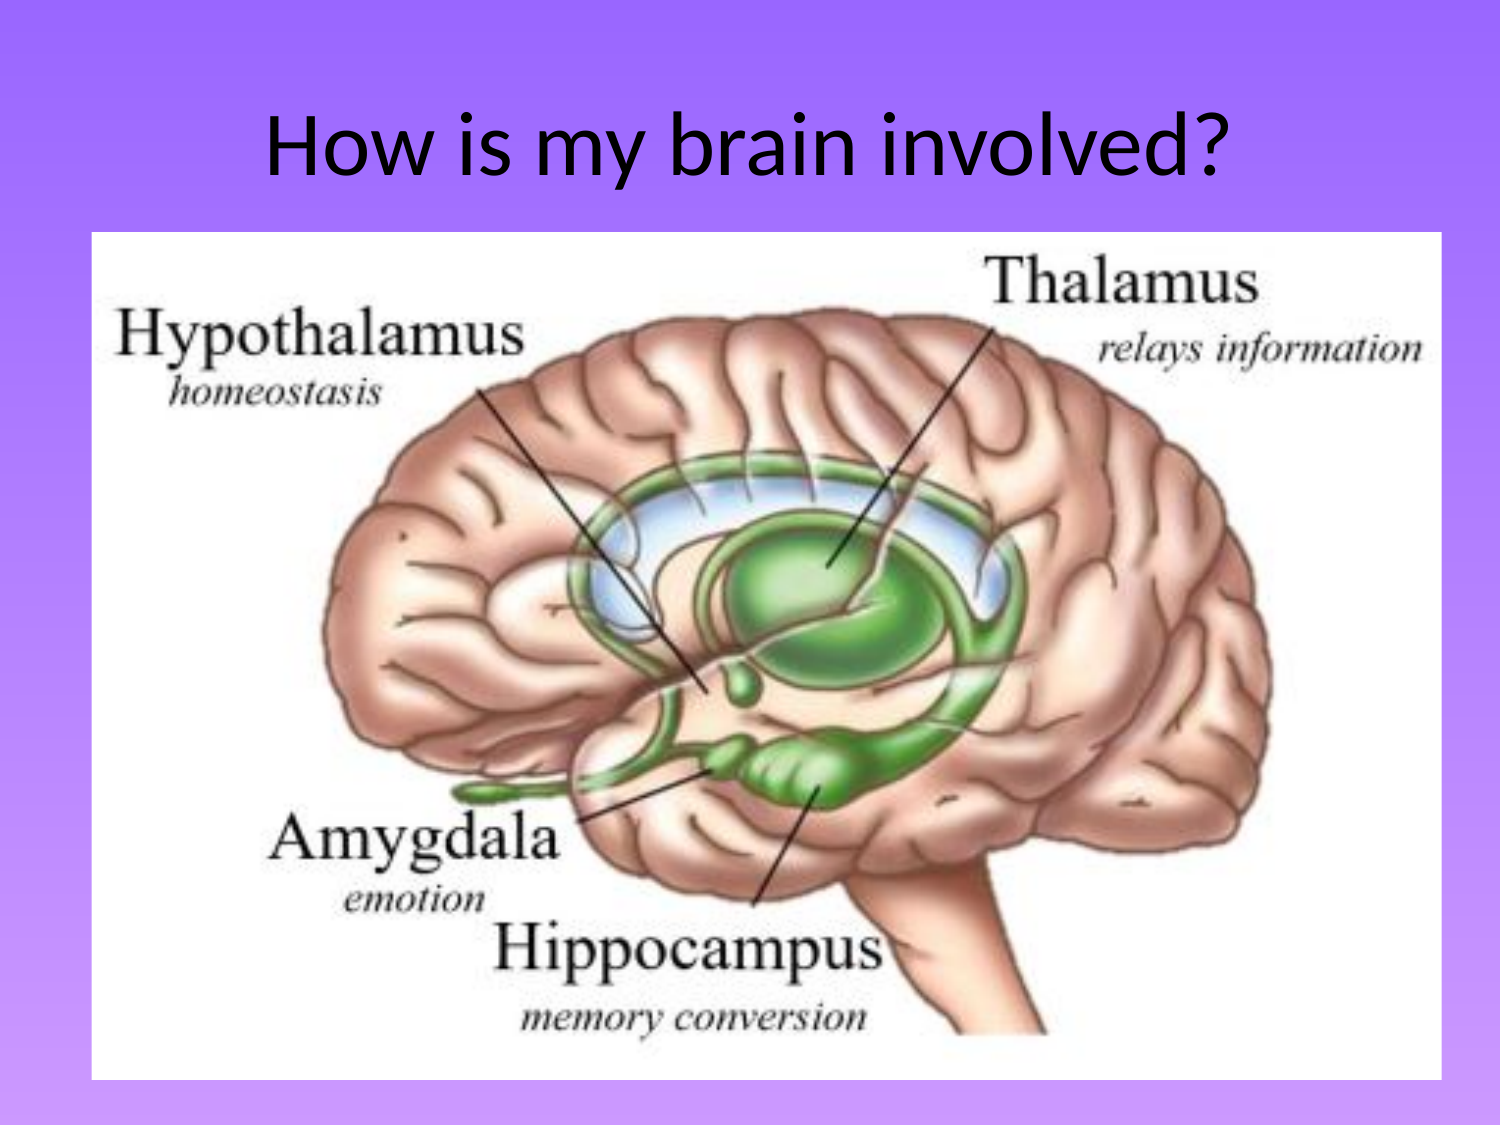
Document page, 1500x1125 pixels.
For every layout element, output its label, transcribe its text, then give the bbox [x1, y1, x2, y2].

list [91, 232, 1442, 1081]
title How is my brain involved? [75, 45, 1425, 233]
